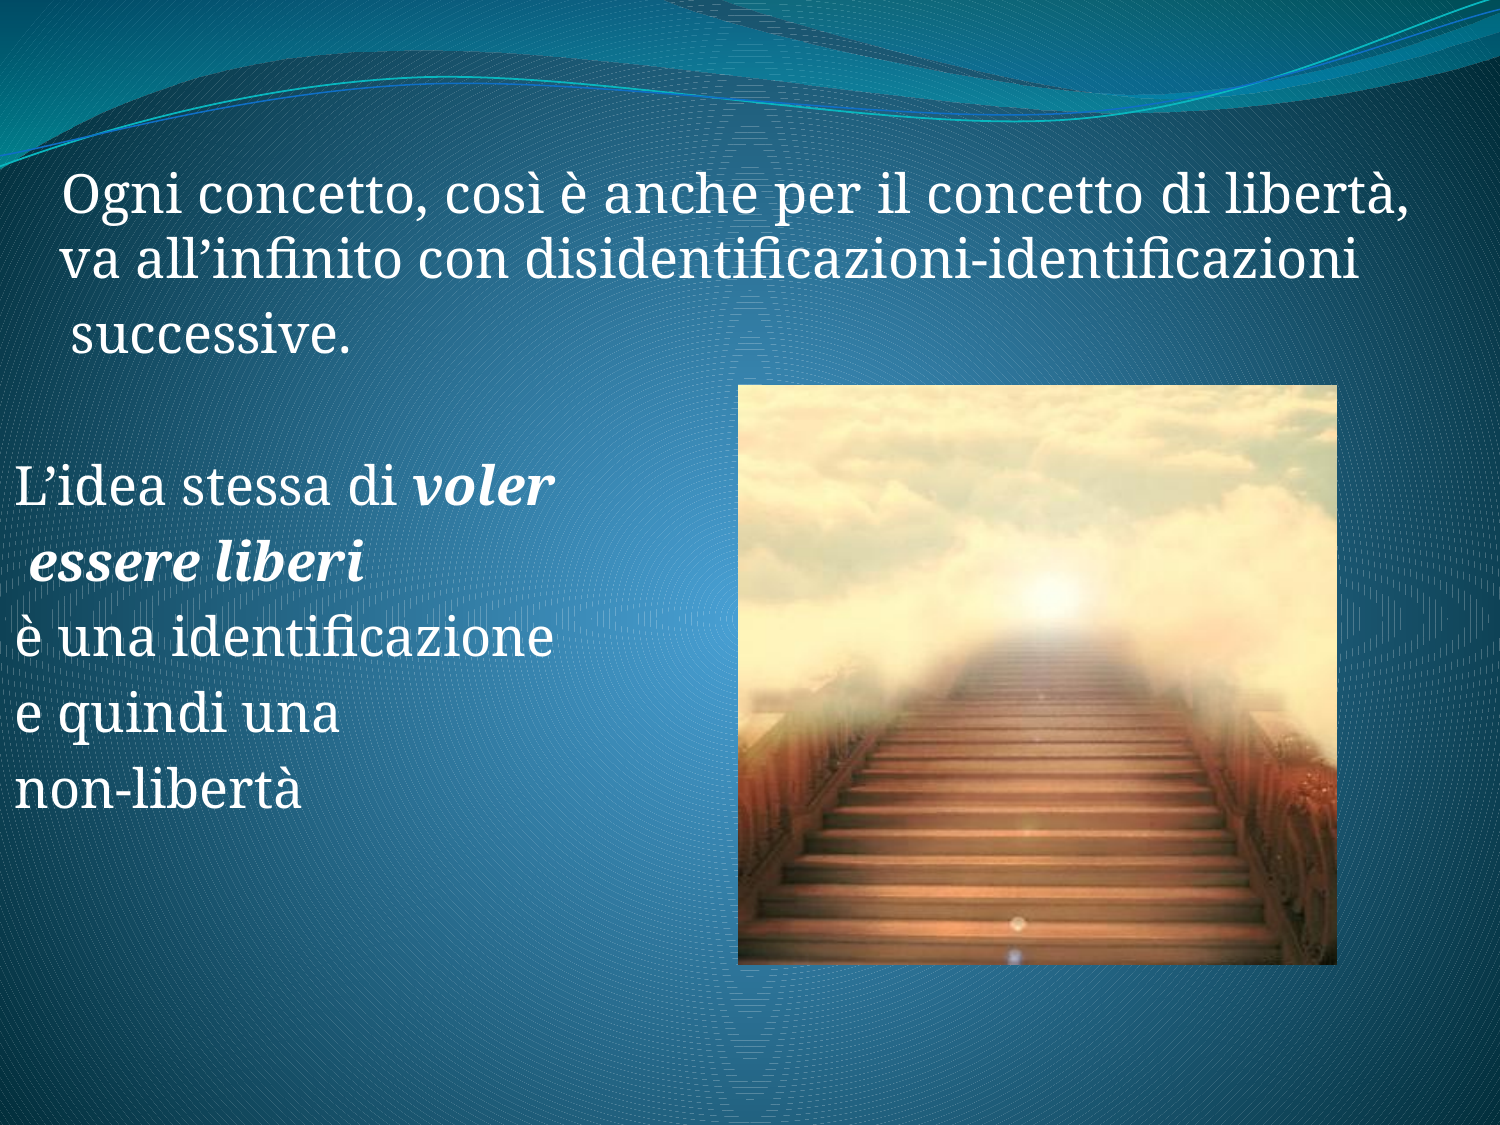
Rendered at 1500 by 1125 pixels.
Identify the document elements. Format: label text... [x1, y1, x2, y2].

picture [737, 385, 1337, 965]
list Ogni concetto, così è anche per il concetto di libertà, va all’infinito con disidentificazioni-identificazioni successive. L’idea stessa di voler essere liberi è una identificazione e quindi una non-libertà [0, 0, 1427, 1050]
